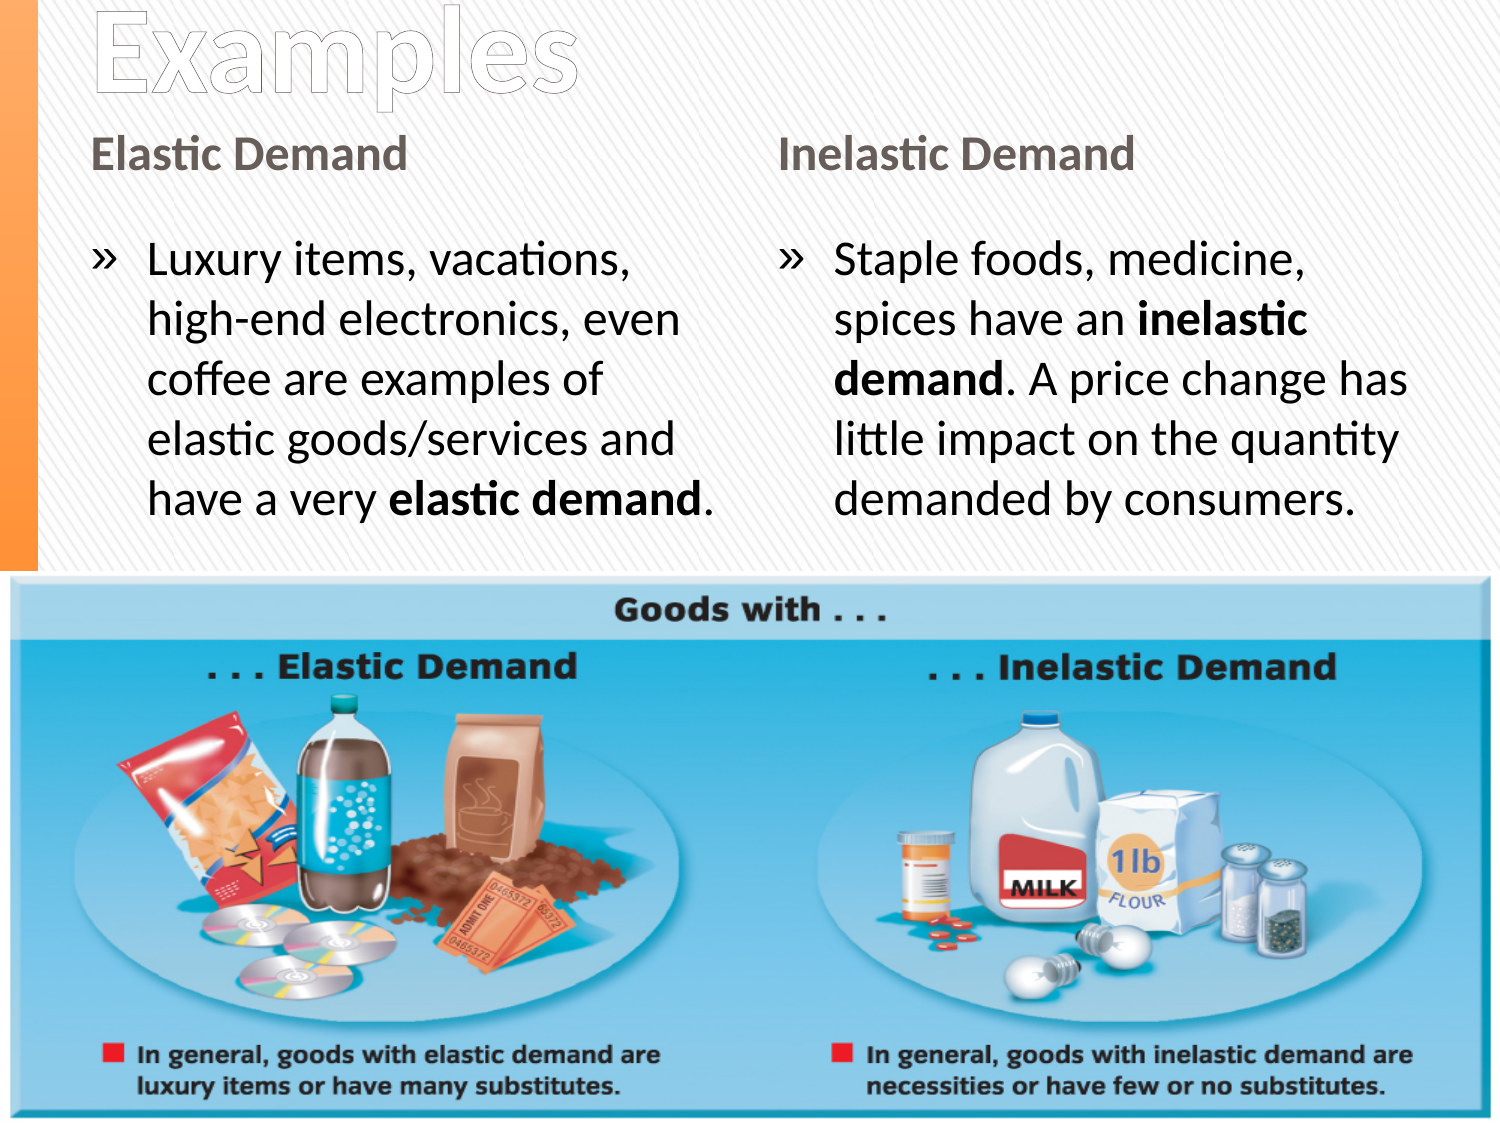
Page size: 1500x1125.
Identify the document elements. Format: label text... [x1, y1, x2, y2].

list Staple foods, medicine, spices have an inelastic demand. A price change has little impact on the quantity demanded by consumers. [762, 217, 1426, 568]
picture [0, 571, 1500, 1125]
list Luxury items, vacations, high-end electronics, even coffee are examples of elastic goods/services and have a very elastic demand. [75, 217, 739, 568]
list Elastic Demand [75, 112, 739, 217]
title Examples [75, 0, 1425, 125]
list Inelastic Demand [762, 112, 1426, 217]
